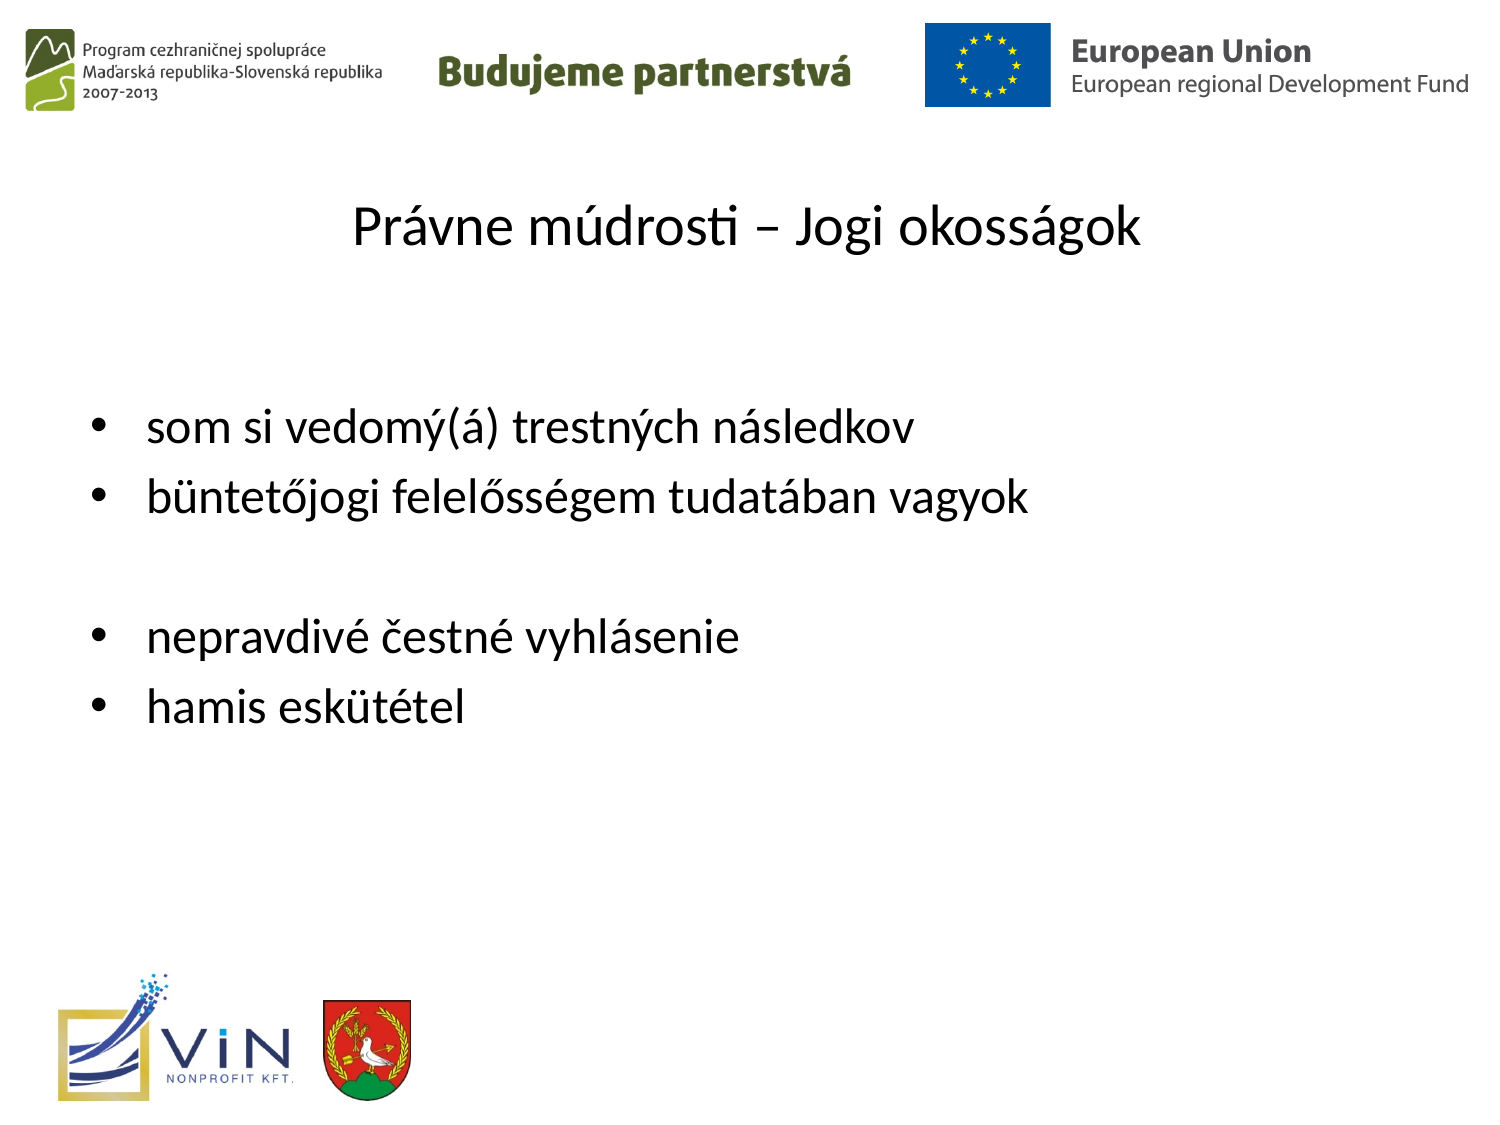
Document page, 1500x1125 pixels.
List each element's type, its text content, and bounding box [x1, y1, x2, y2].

picture [34, 972, 294, 1102]
picture [23, 29, 399, 120]
list som si vedomý(á) trestných následkov büntetőjogi felelősségem tudatában vagyok nepravdivé čestné vyhlásenie hamis eskütétel [75, 316, 1425, 961]
picture [925, 23, 1468, 109]
picture [323, 1000, 411, 1102]
picture [409, 36, 890, 108]
title Právne múdrosti – Jogi okosságok [70, 164, 1425, 282]
